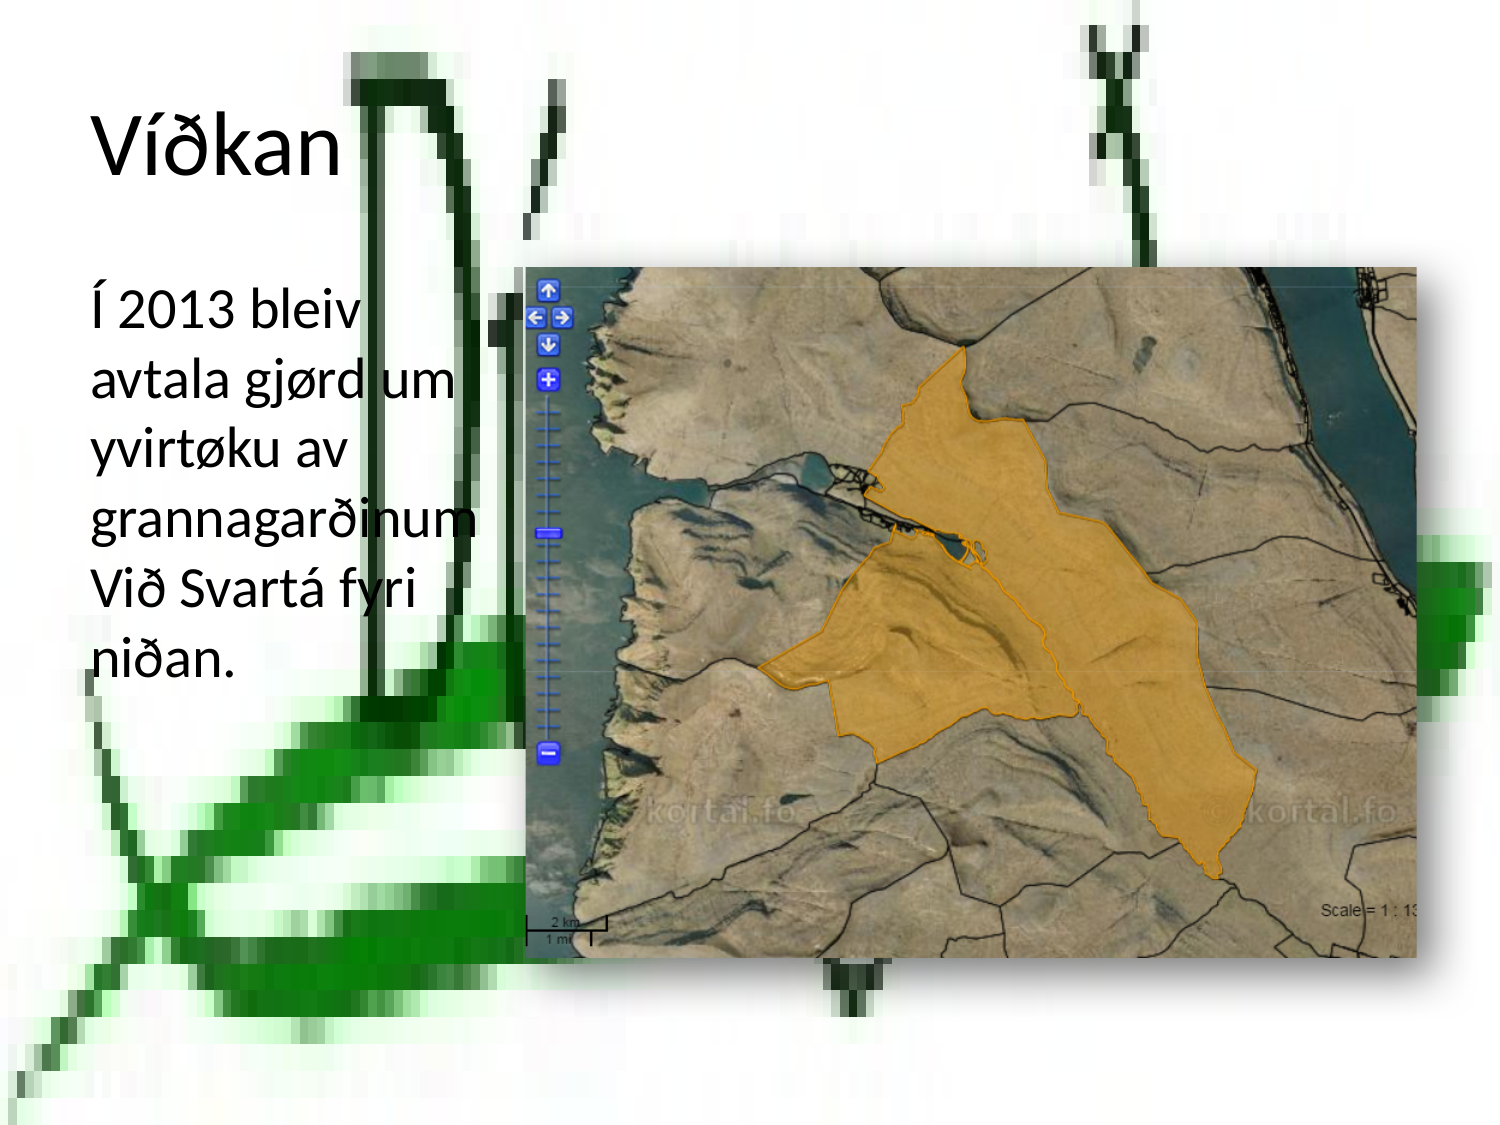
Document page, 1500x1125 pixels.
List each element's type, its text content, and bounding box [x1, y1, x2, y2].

title Víðkan [75, 45, 1425, 233]
list Í 2013 bleiv avtala gjørd um yvirtøku av grannagarðinum Við Svartá fyri niðan. [75, 262, 526, 1005]
picture [0, 0, 1500, 1125]
